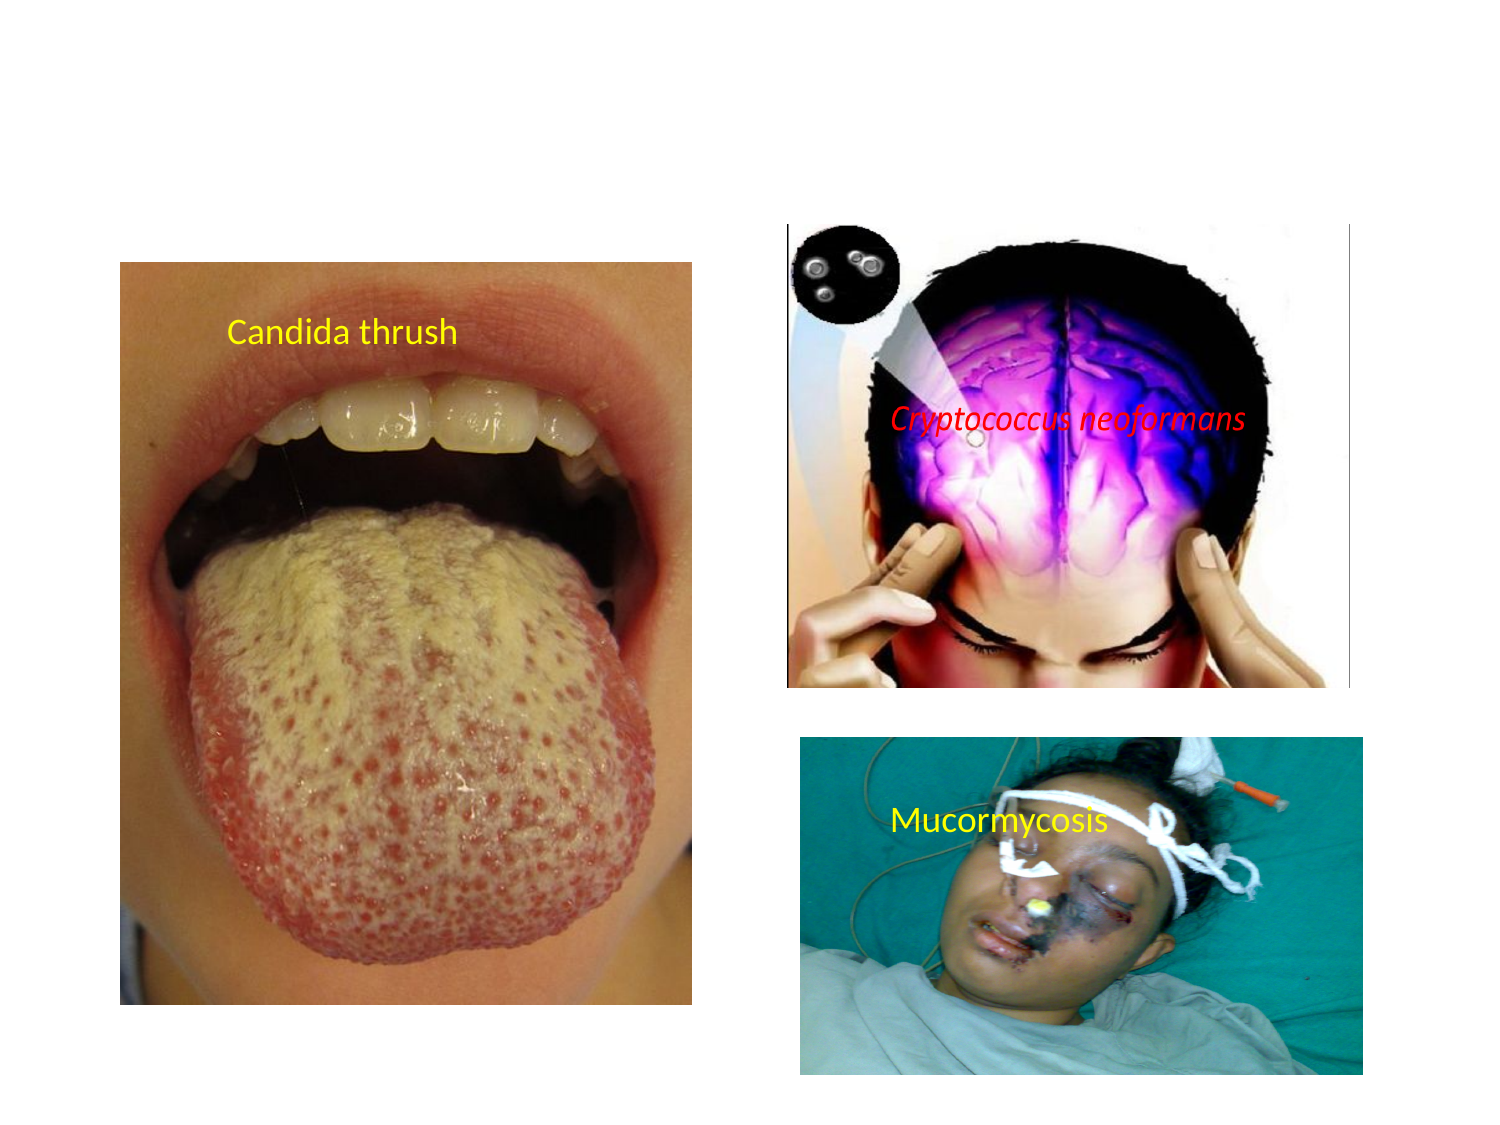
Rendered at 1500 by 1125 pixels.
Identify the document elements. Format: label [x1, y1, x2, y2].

list [120, 262, 693, 1006]
picture [799, 737, 1363, 1076]
list [787, 224, 1351, 688]
